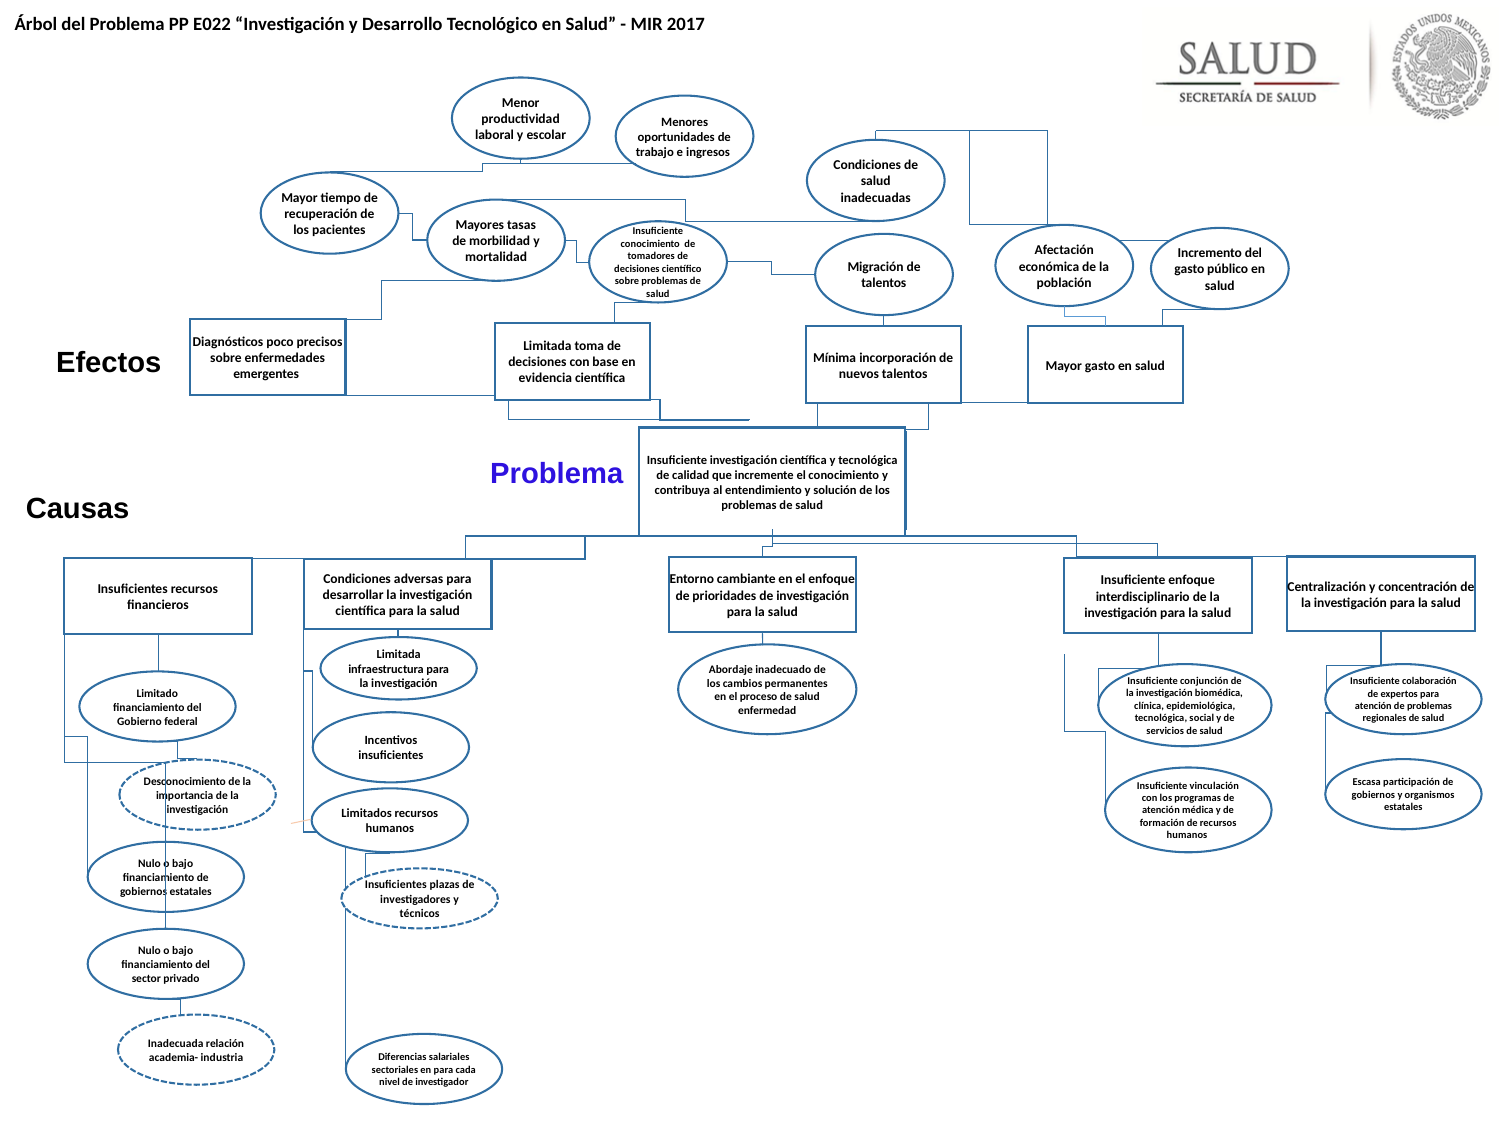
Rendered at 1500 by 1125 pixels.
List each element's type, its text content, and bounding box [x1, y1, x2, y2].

text_box Árbol del Problema PP E022 “Investigación y Desarrollo Tecnológico en Salud” - MIR 2017 [0, 4, 1110, 56]
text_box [1074, 295, 1096, 337]
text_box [64, 427, 1482, 1104]
picture [1142, 7, 1499, 126]
text_box Efectos [41, 335, 187, 396]
text_box Causas [11, 481, 64, 547]
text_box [190, 77, 1289, 427]
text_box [290, 819, 312, 824]
